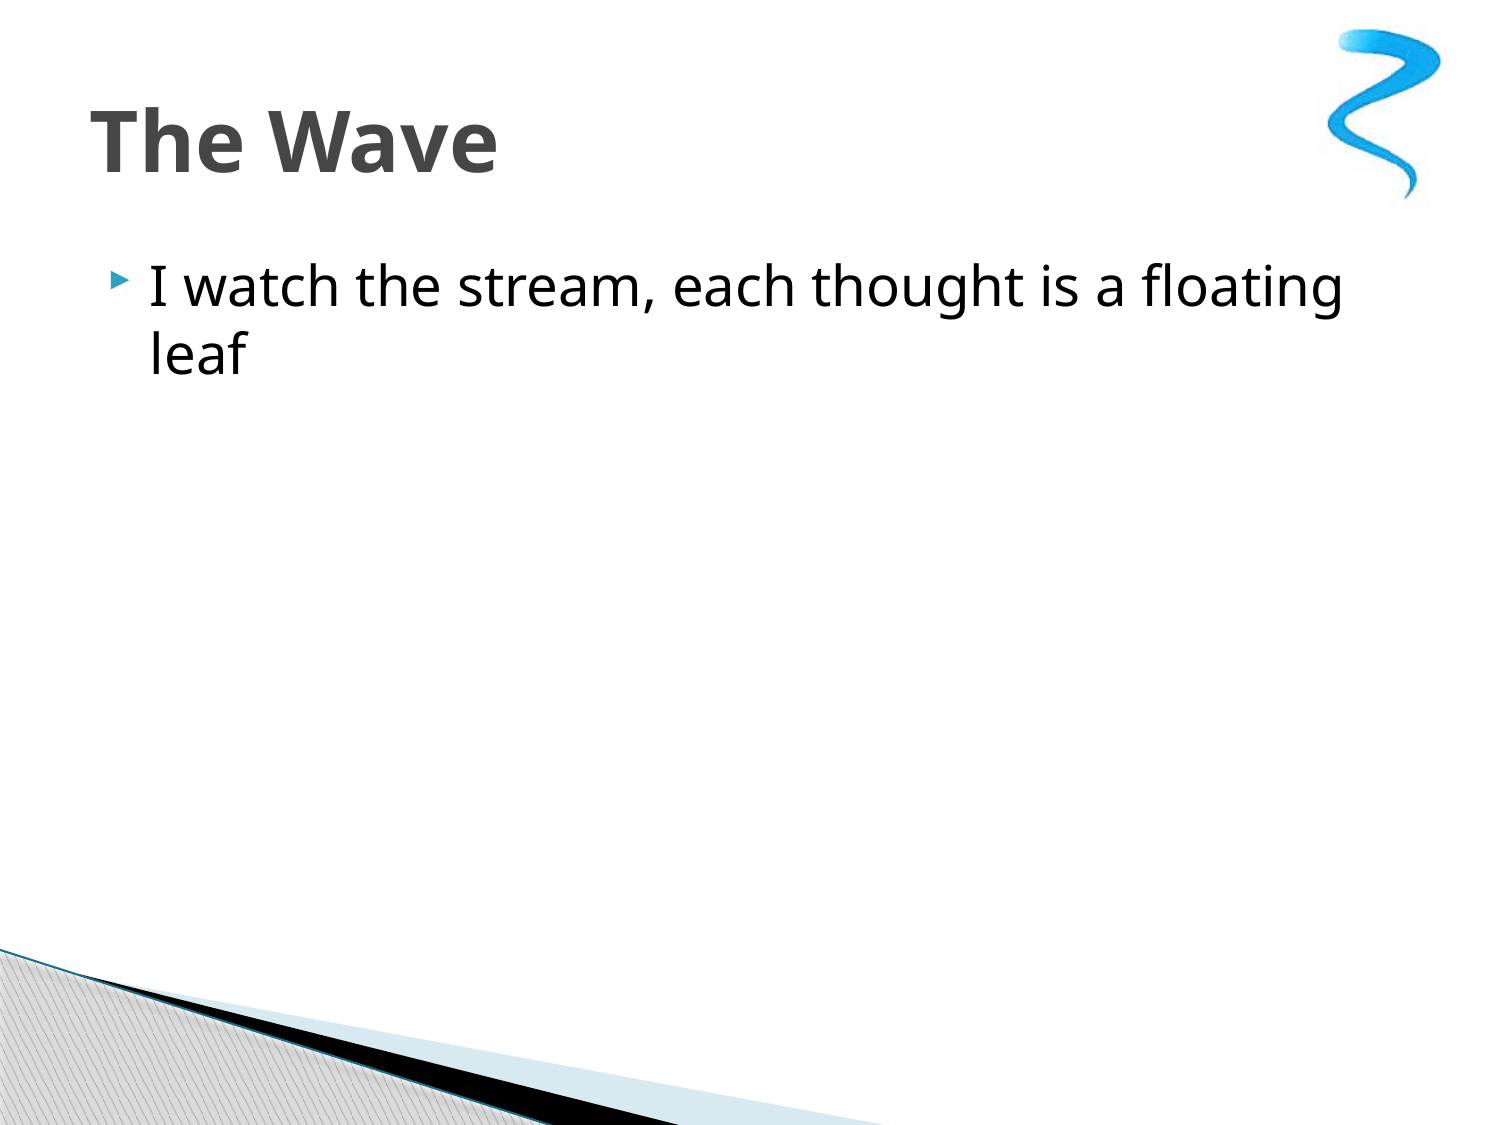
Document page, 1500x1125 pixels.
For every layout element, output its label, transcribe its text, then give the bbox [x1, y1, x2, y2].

list I watch the stream, each thought is a floating leaf [75, 243, 1425, 986]
picture [1281, 18, 1479, 209]
title The Wave [75, 45, 1425, 233]
